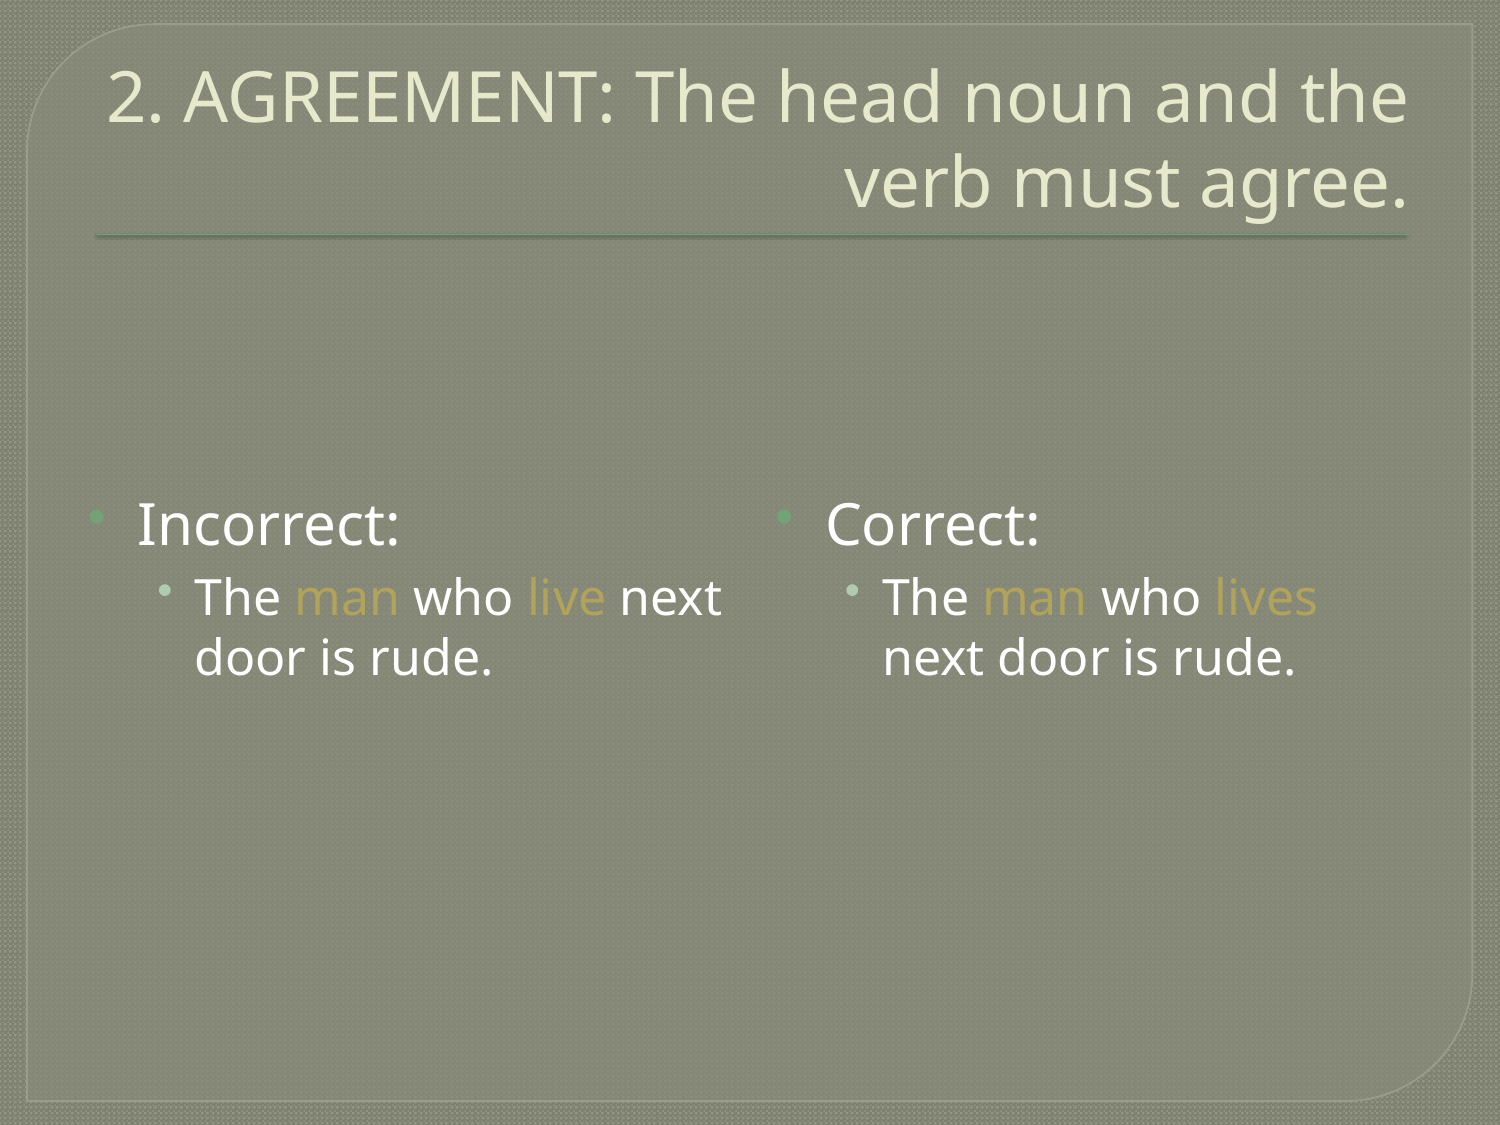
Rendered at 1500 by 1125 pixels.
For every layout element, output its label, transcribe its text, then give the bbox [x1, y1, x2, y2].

list Correct: The man who lives next door is rude. [762, 270, 1425, 1013]
list Incorrect: The man who live next door is rude. [75, 270, 738, 1013]
title 2. AGREEMENT: The head noun and the verb must agree. [75, 41, 1425, 230]
